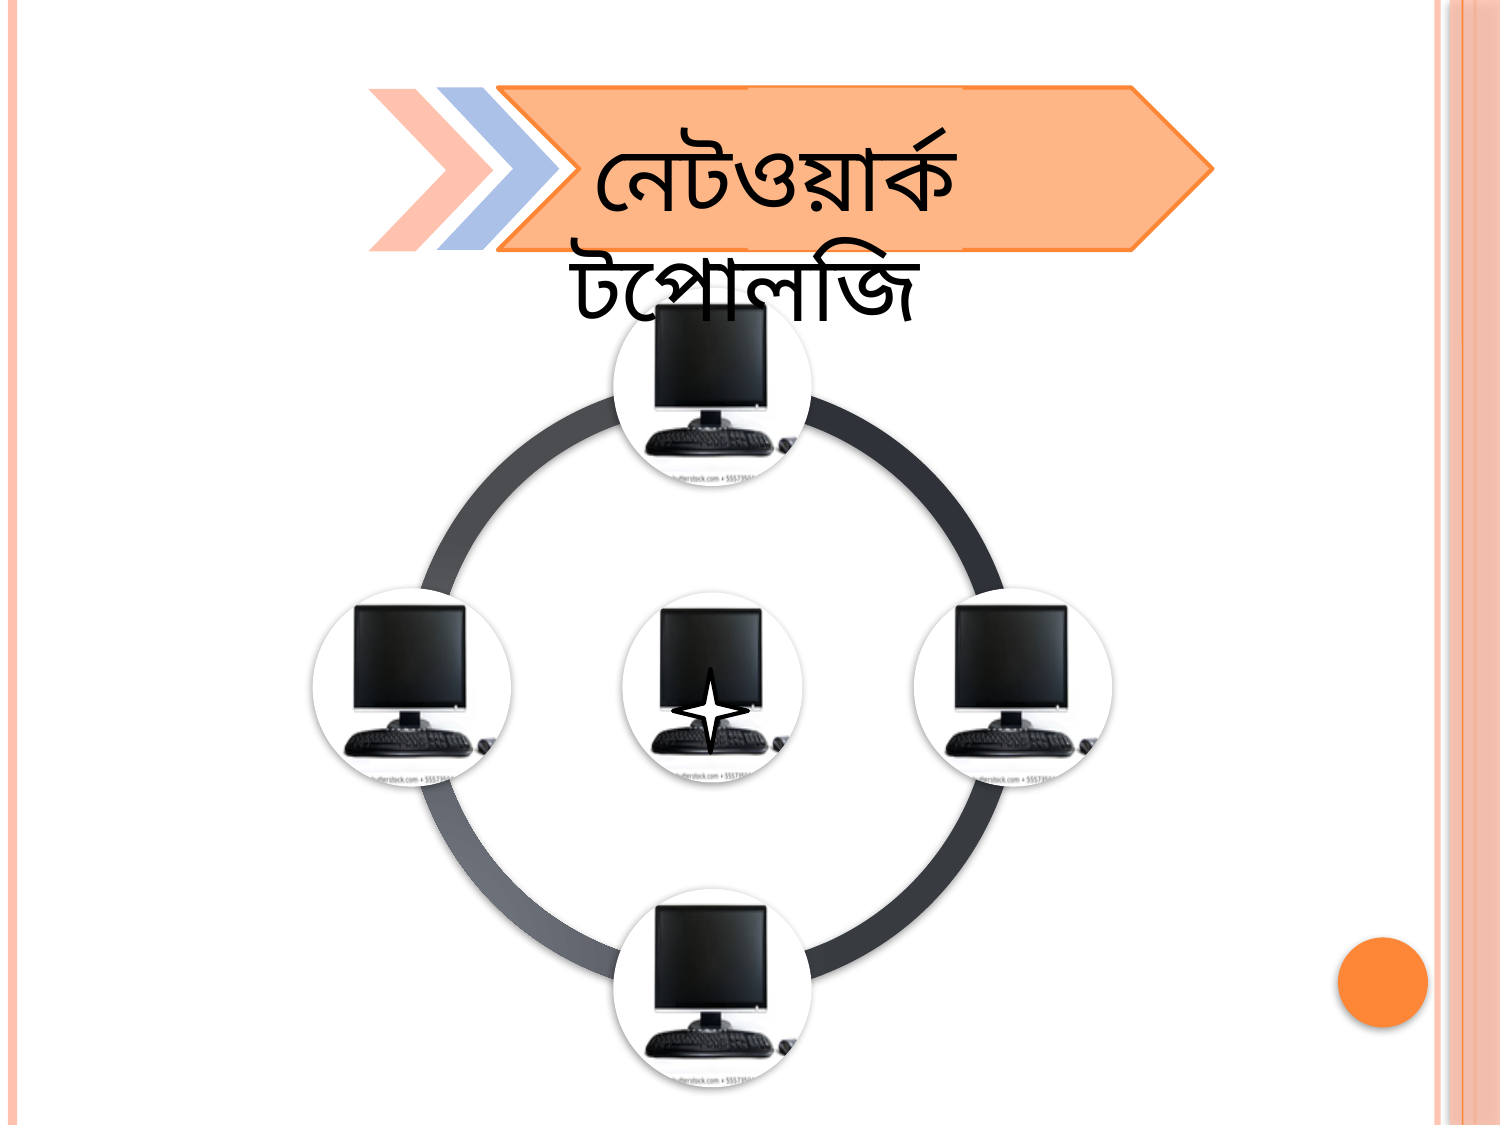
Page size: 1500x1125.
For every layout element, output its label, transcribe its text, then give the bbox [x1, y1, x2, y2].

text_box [773, 0, 937, 527]
text_box [368, 88, 494, 252]
text_box নেটওয়ার্ক টপোলজি [555, 112, 767, 284]
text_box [24, 286, 1401, 1088]
text_box [436, 87, 555, 250]
text_box নেটওয়ার্ক টপোলজি [943, 112, 1163, 284]
